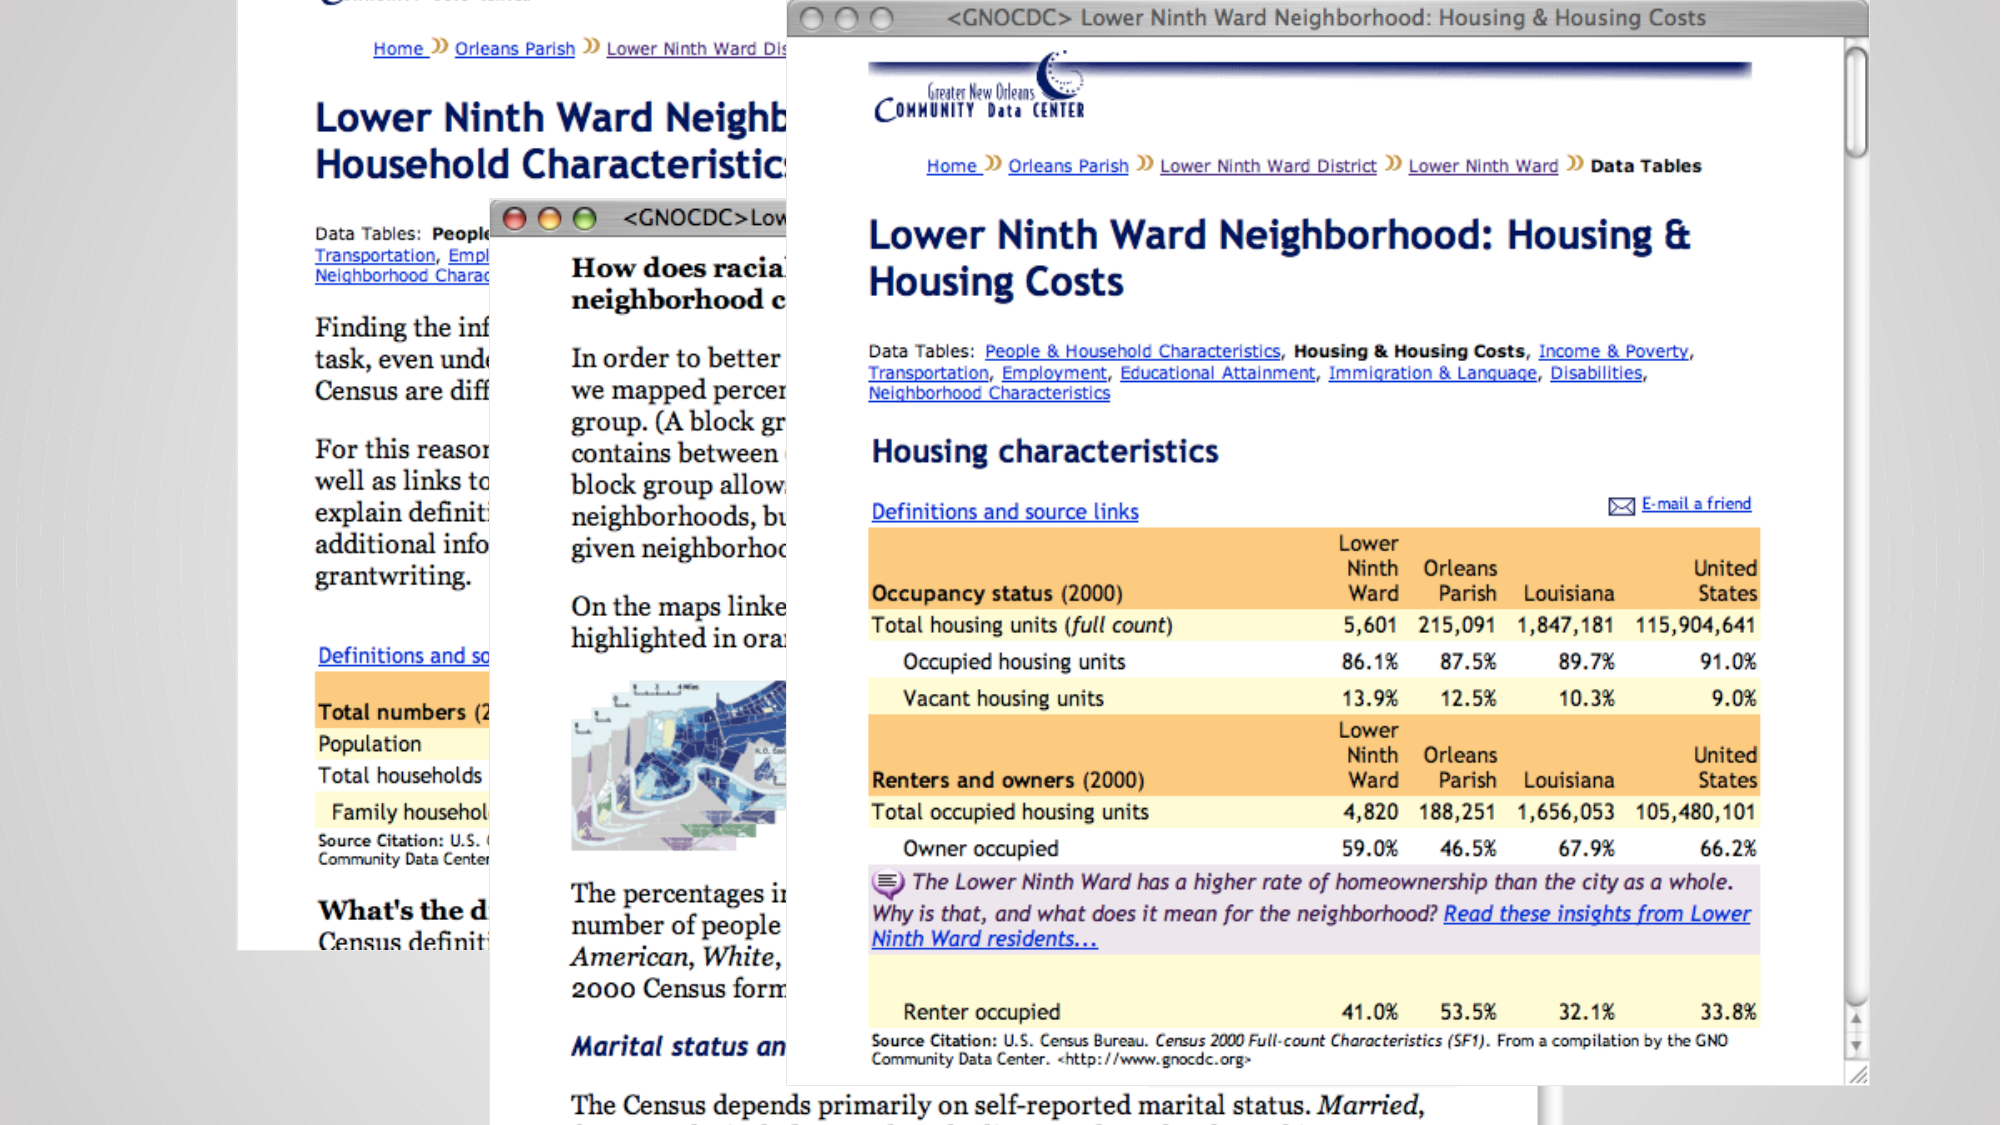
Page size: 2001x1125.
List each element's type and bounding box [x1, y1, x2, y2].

picture [237, 0, 1869, 1125]
